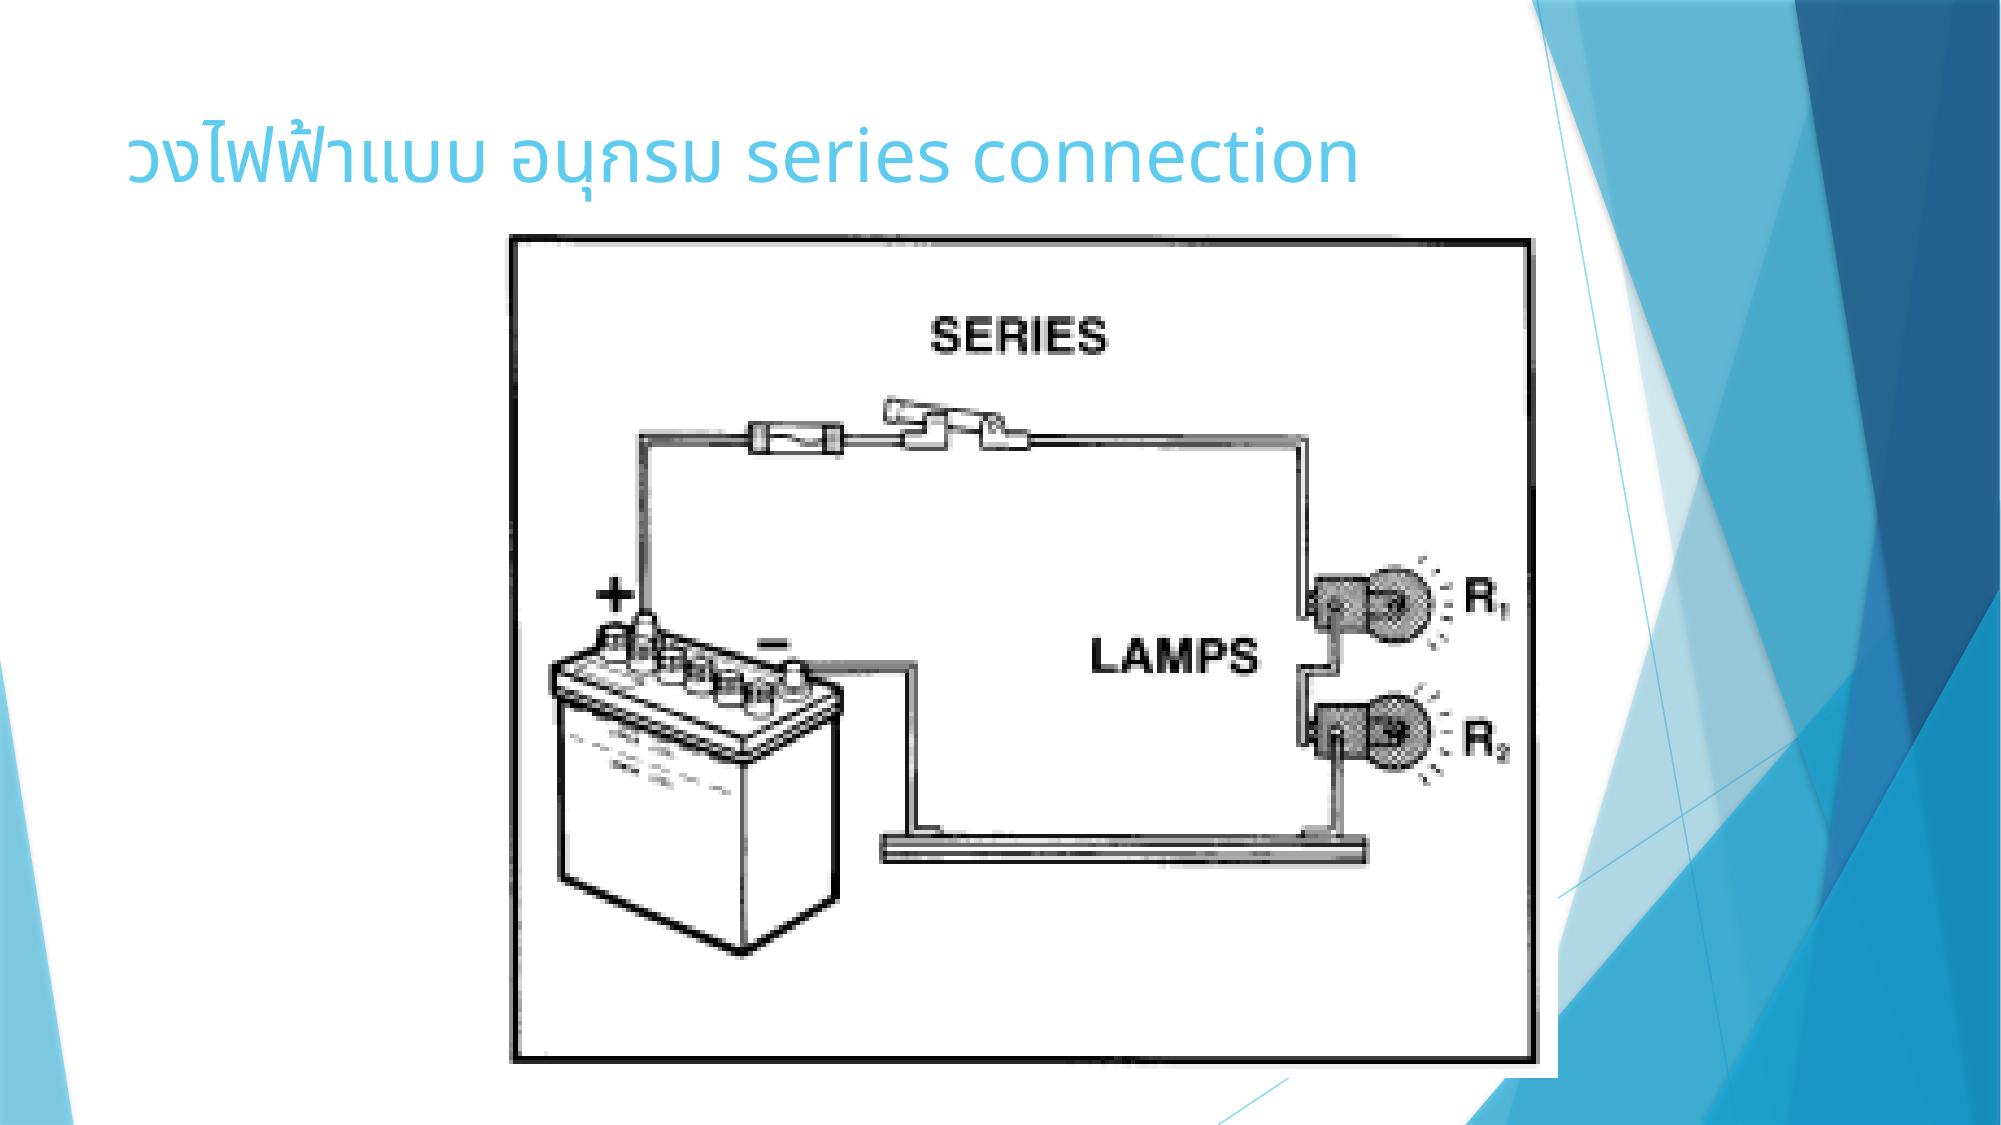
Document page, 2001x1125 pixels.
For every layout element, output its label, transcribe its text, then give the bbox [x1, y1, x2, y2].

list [491, 207, 1558, 1079]
title วงไฟฟ้าแบบ อนุกรม series connection [111, 99, 1522, 317]
